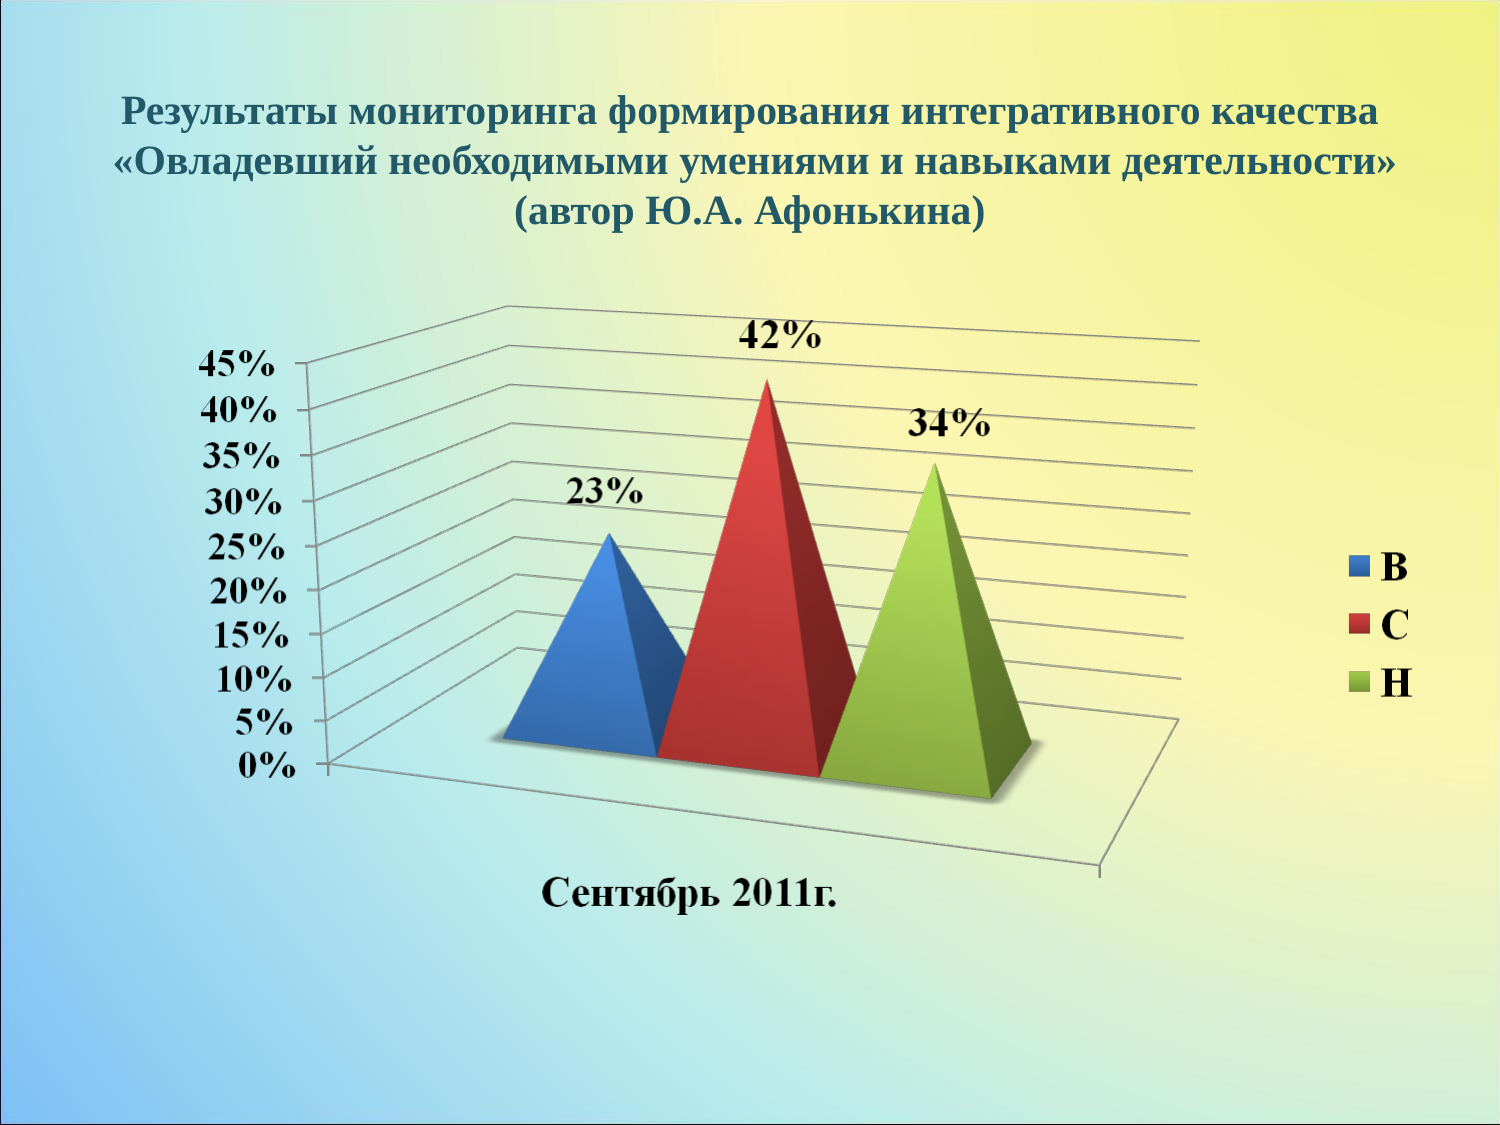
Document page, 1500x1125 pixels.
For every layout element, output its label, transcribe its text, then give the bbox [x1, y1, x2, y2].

title Результаты мониторинга формирования интегративного качества «Овладевший необходимыми умениями и навыками деятельности» (автор Ю.А. Афонькина) [74, 34, 1426, 282]
picture [0, 0, 1500, 1125]
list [70, 269, 1421, 979]
